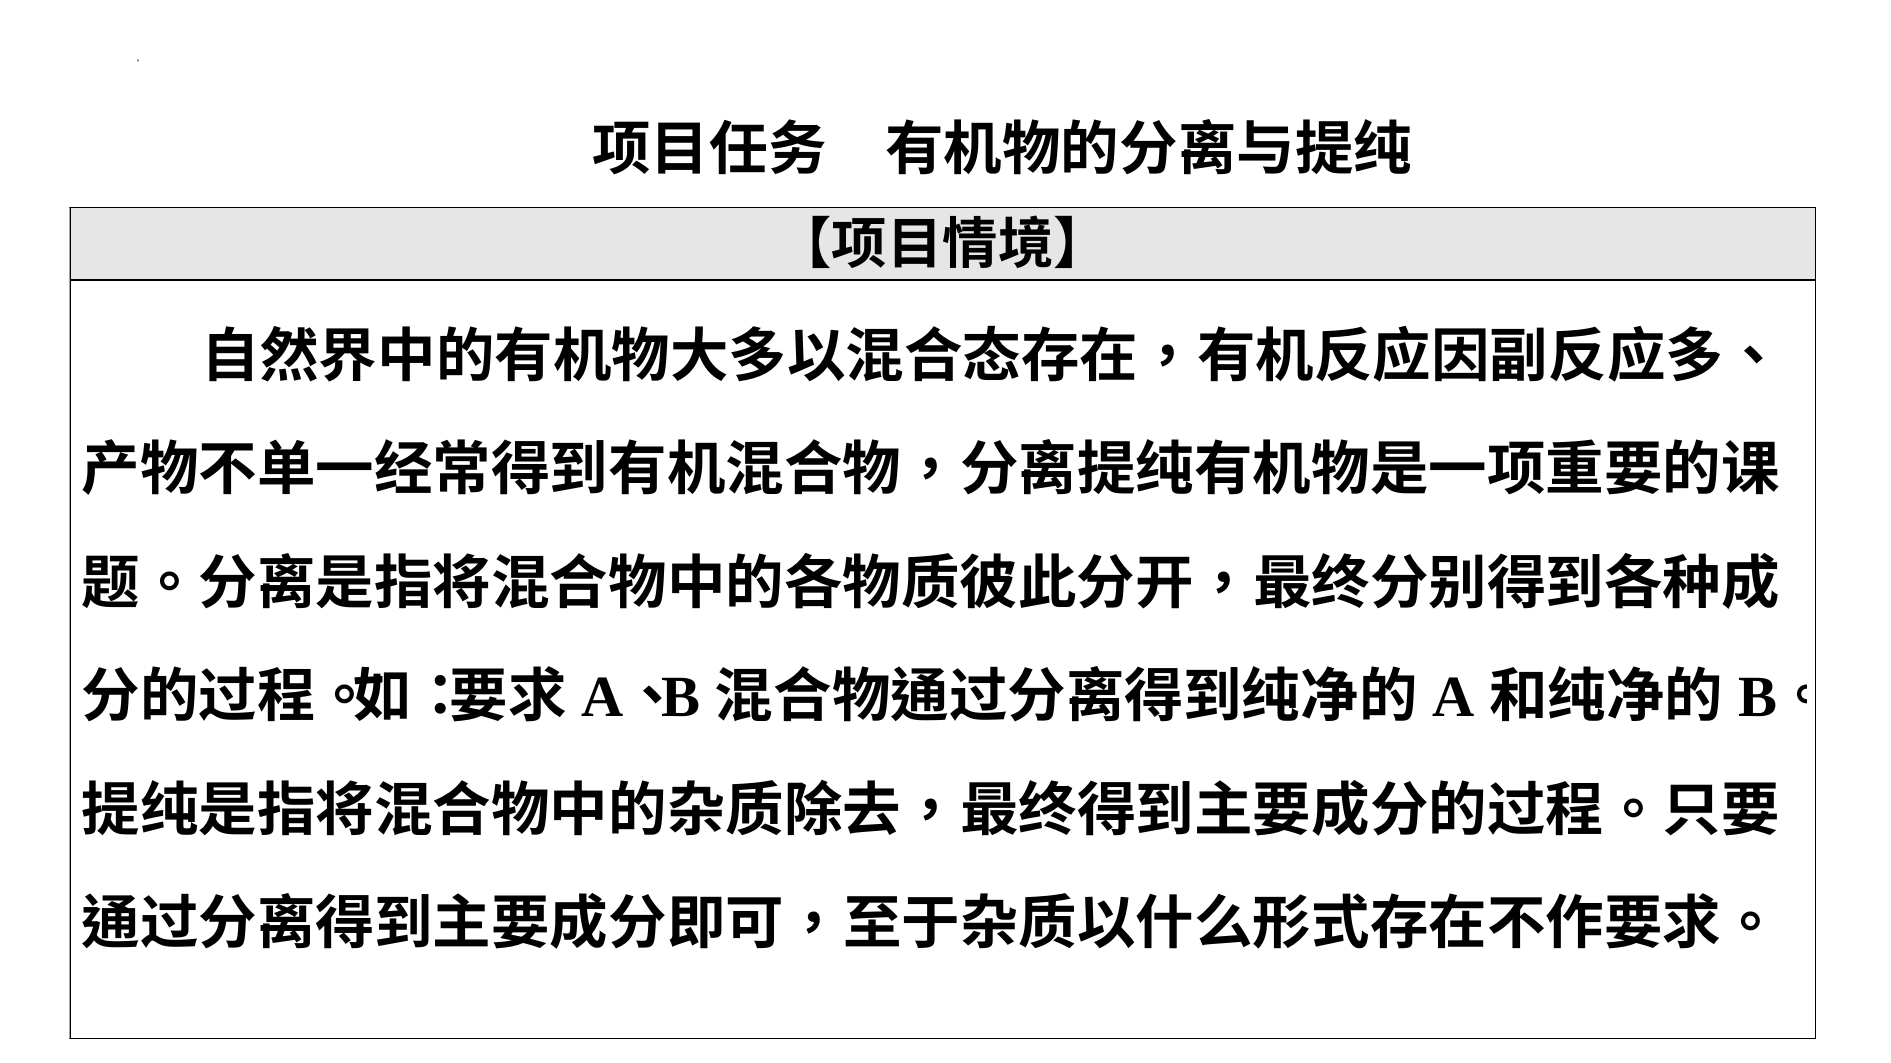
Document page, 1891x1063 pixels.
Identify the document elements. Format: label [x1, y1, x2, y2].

text_box [81, 111, 1809, 225]
text_box [81, 317, 1809, 999]
text_box [69, 206, 1819, 1063]
